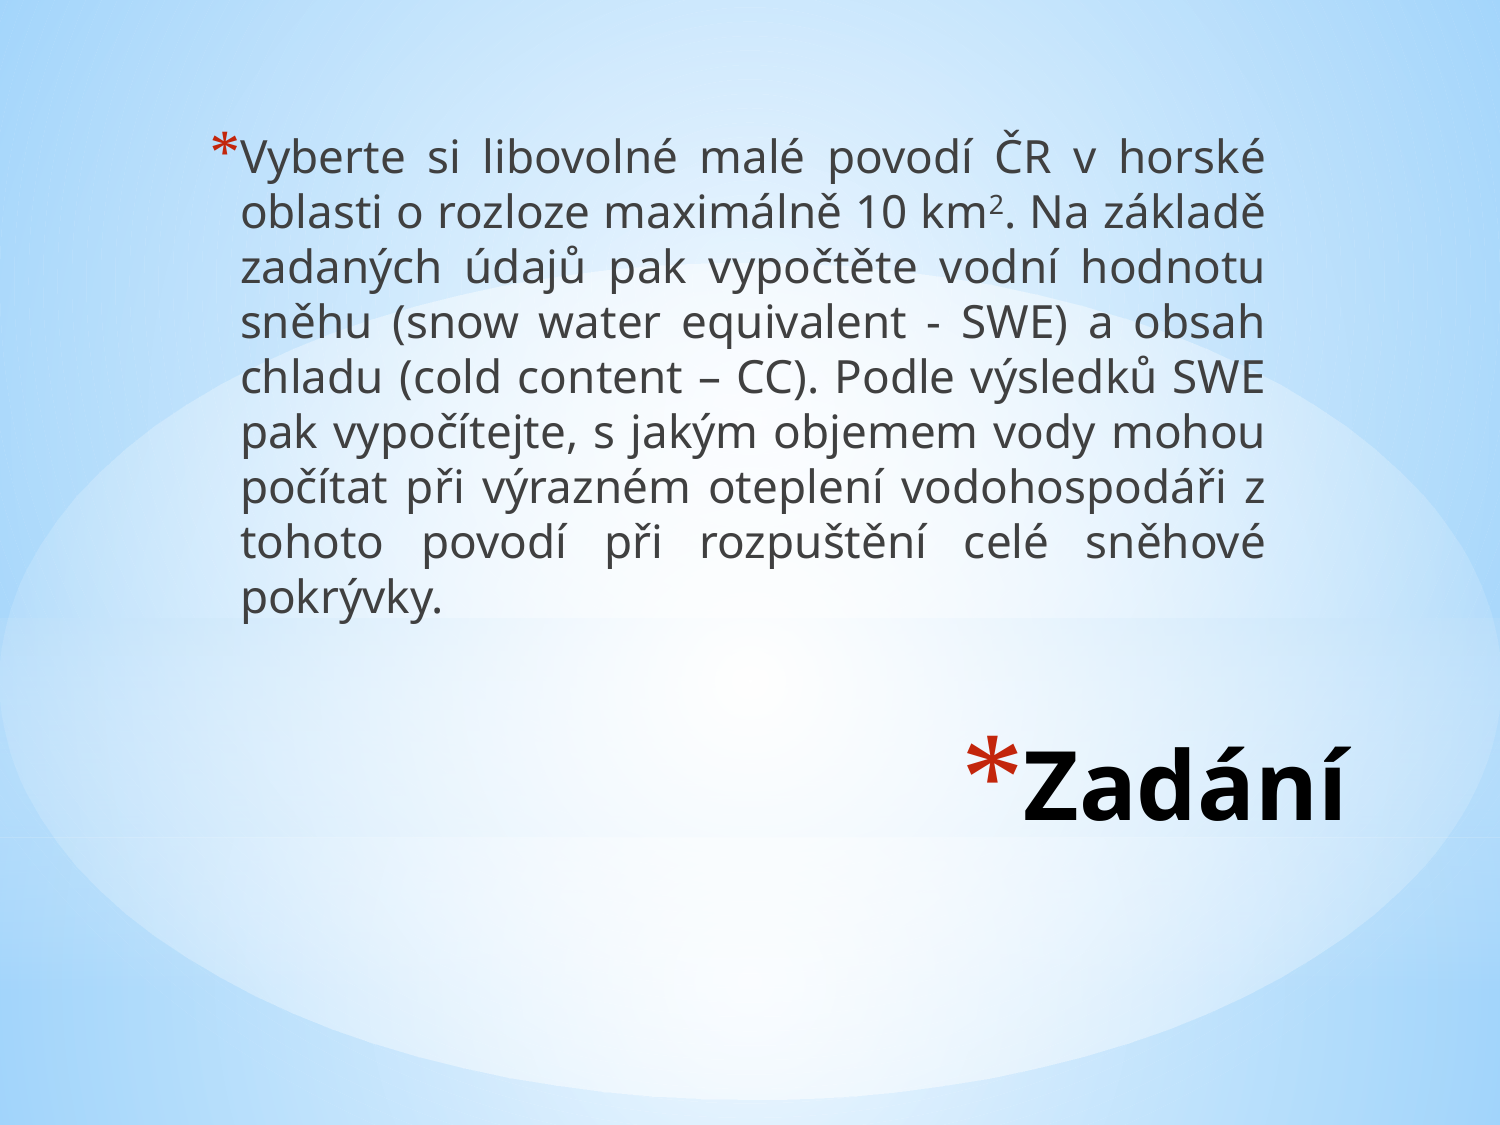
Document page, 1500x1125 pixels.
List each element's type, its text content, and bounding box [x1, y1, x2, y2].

title Zadání [294, 717, 1363, 905]
list Vyberte si libovolné malé povodí ČR v horské oblasti o rozloze maximálně 10 km2. Na základě zadaných údajů pak vypočtěte vodní hodnotu sněhu (snow water equivalent - SWE) a obsah chladu (cold content – CC). Podle výsledků SWE pak vypočítejte, s jakým objemem vody mohou počítat při výrazném oteplení vodohospodáři z tohoto povodí při rozpuštění celé sněhové pokrývky. [187, 120, 1282, 690]
